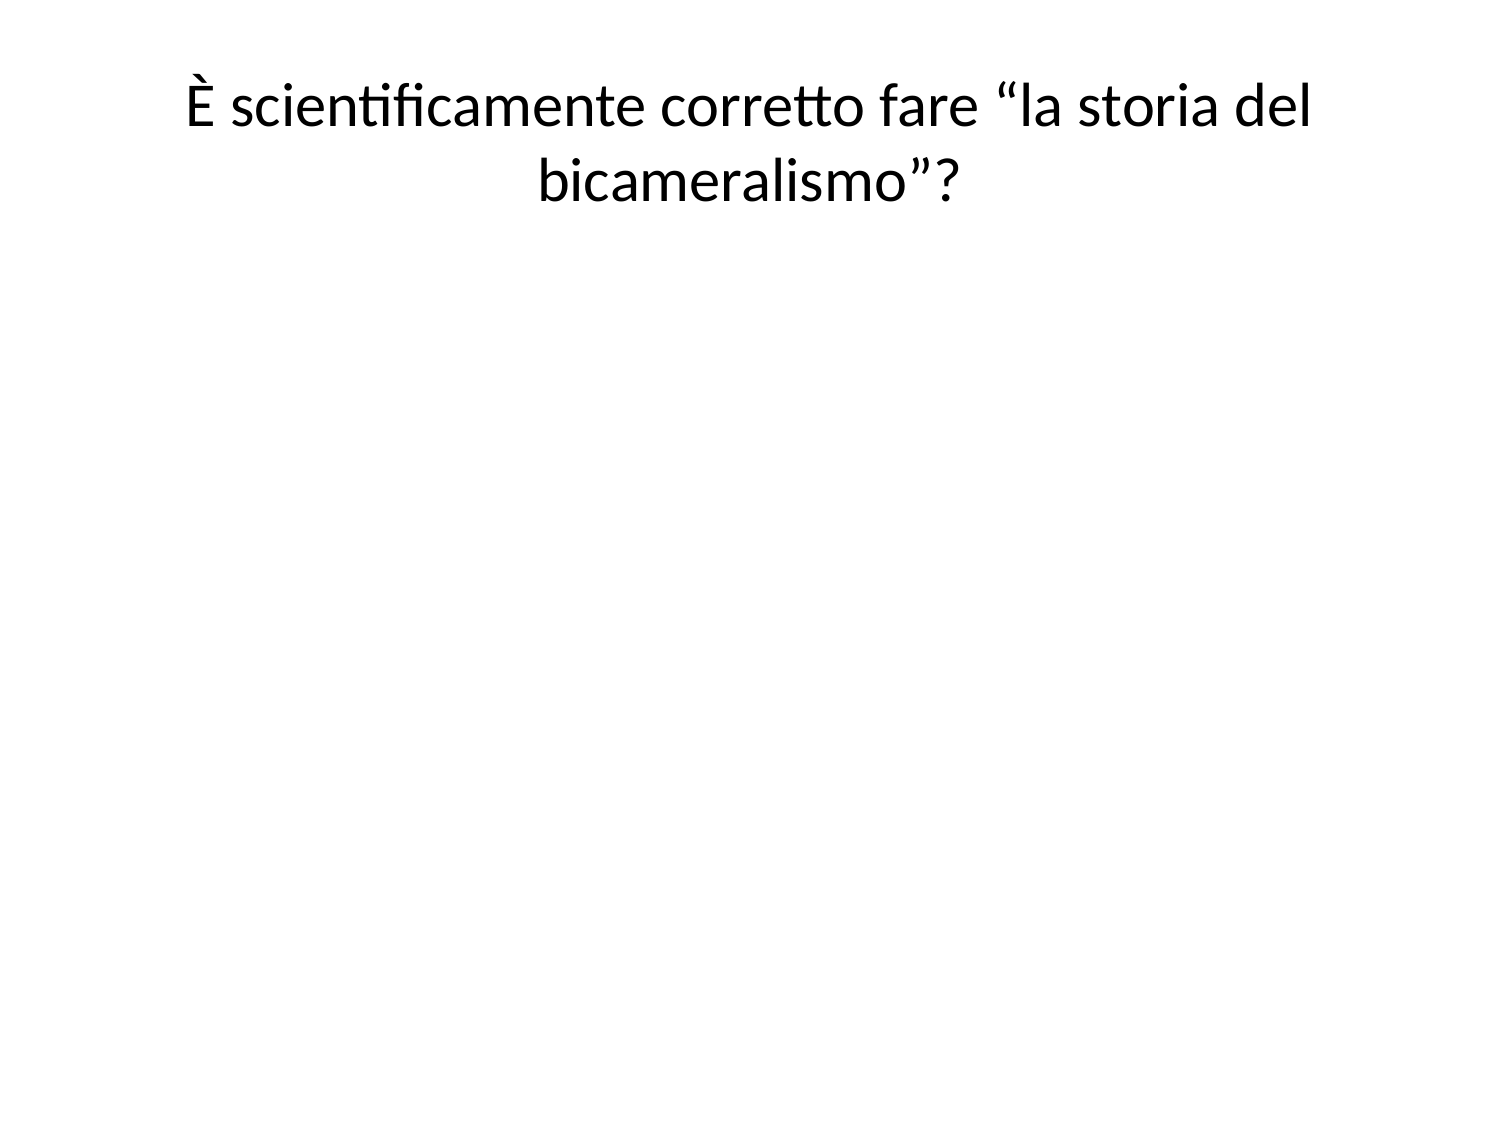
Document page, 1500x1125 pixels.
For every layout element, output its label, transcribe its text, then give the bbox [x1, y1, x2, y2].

title È scientificamente corretto fare “la storia del bicameralismo”? [75, 45, 1425, 233]
